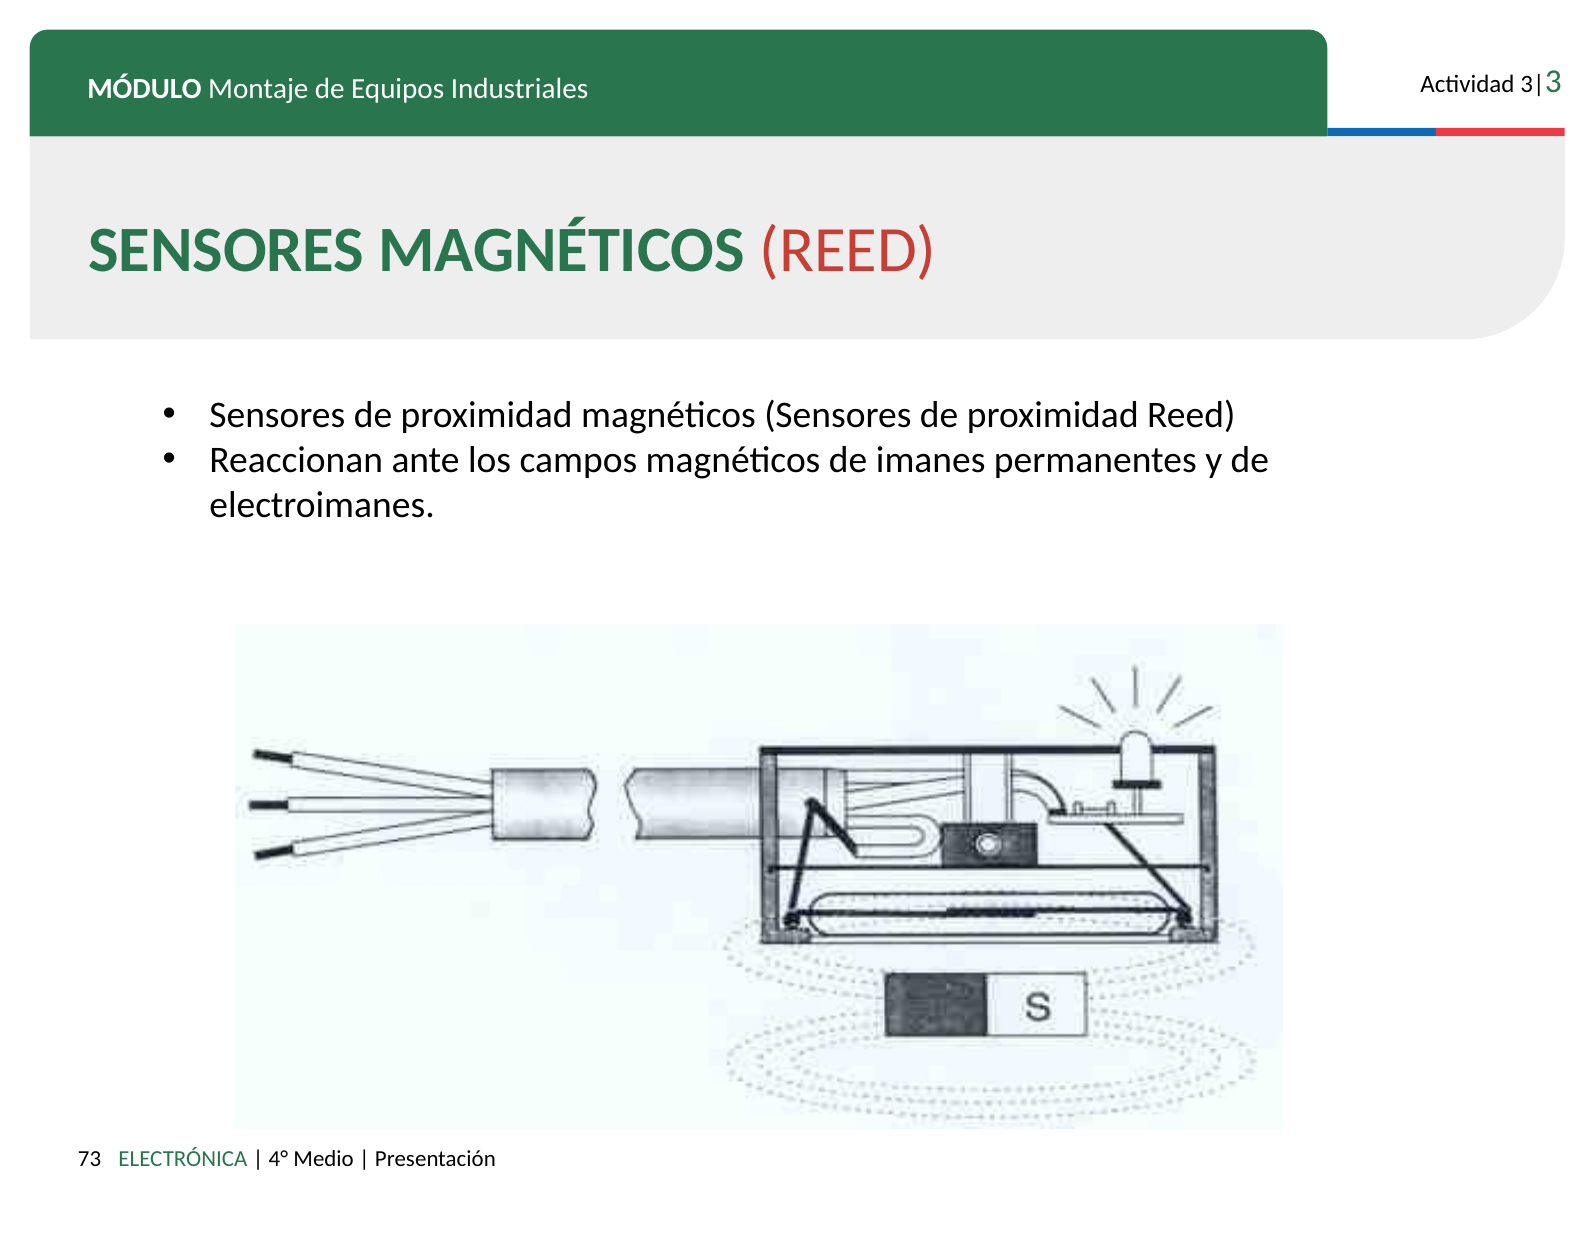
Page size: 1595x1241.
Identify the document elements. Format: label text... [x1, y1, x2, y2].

text_box SENSORES MAGNÉTICOS (REED) [73, 199, 1595, 292]
text_box [234, 624, 1283, 1129]
text_box Sensores de proximidad magnéticos (Sensores de proximidad Reed) Reaccionan ante los campos magnéticos de imanes permanentes y de electroimanes. [145, 382, 1428, 533]
